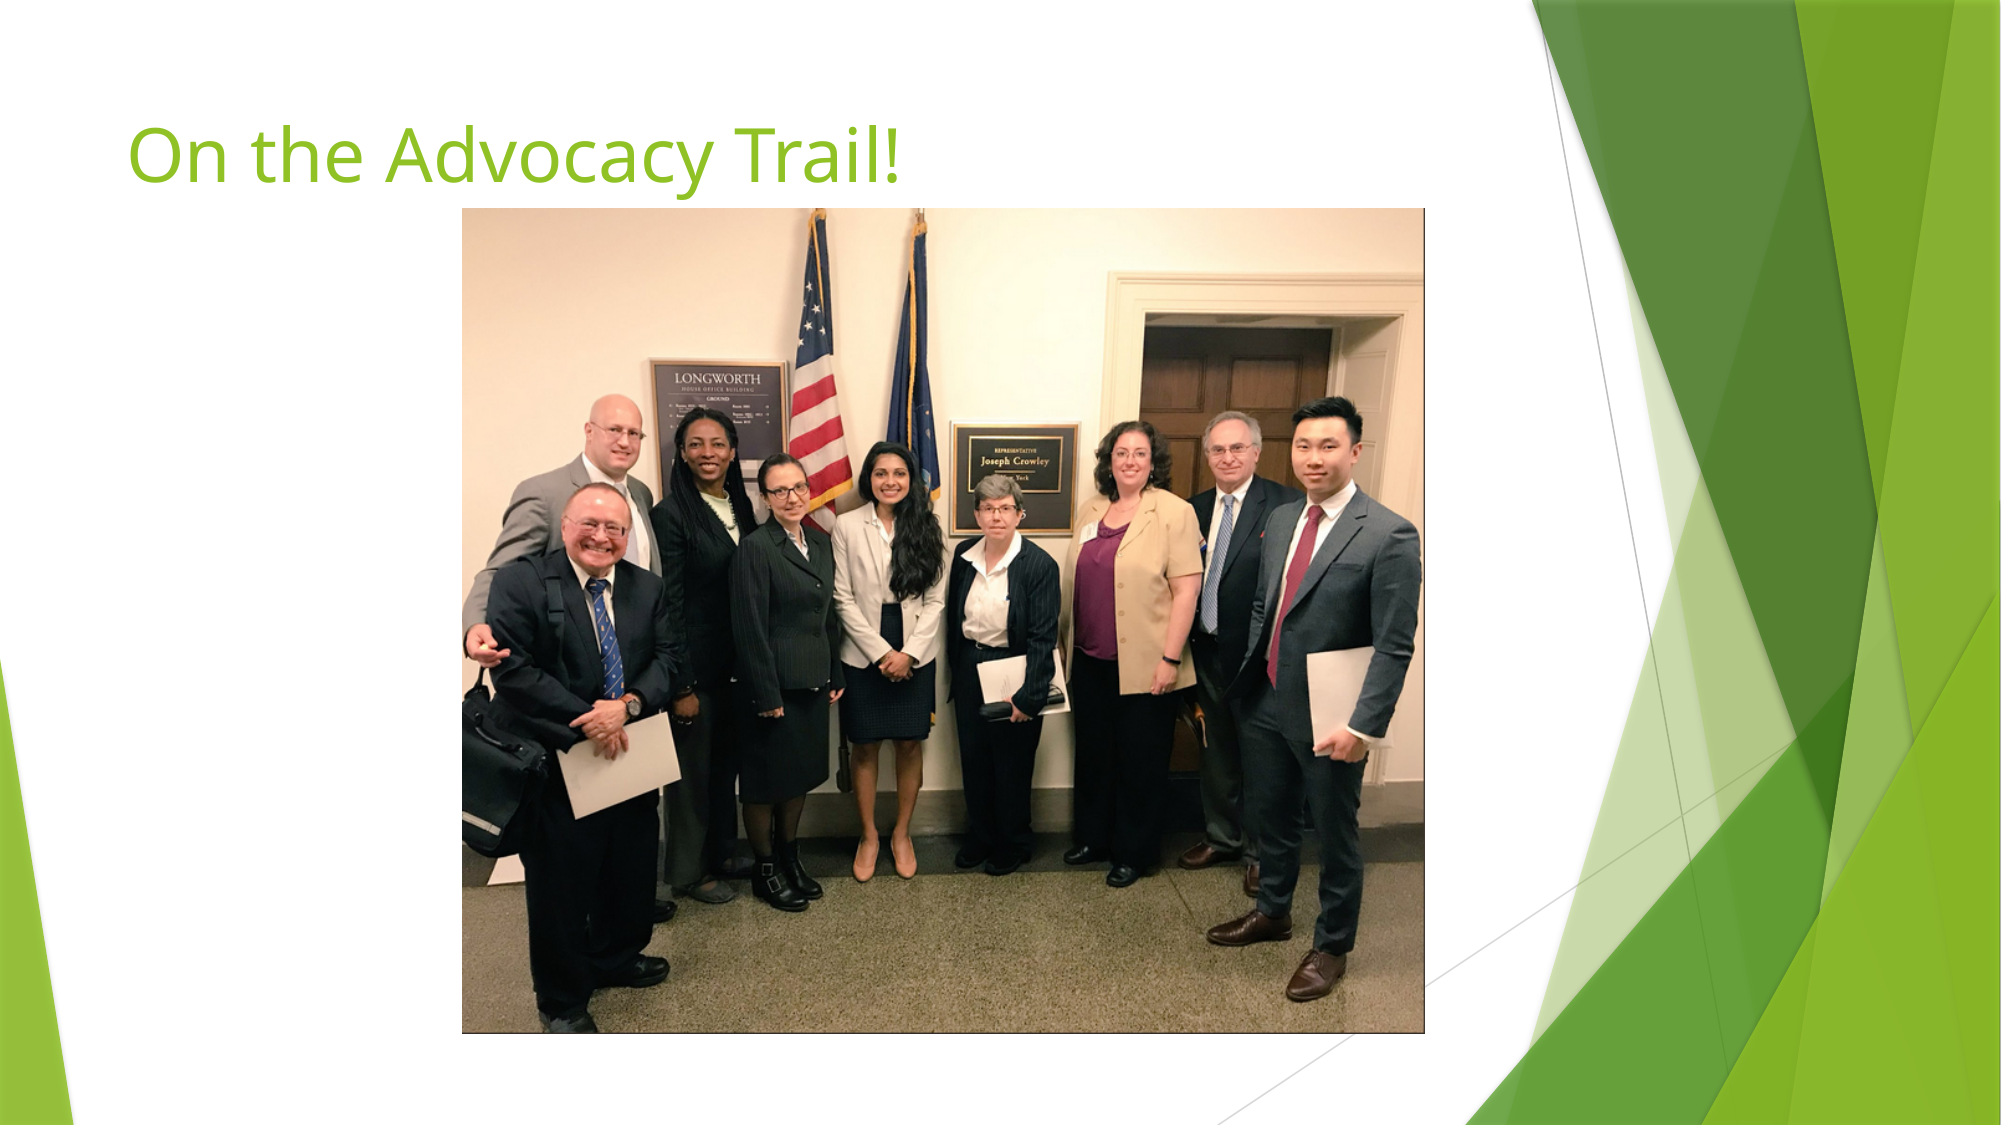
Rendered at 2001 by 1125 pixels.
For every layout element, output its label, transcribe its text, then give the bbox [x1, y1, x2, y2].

title On the Advocacy Trail! [111, 99, 1522, 317]
picture [461, 207, 1426, 1035]
